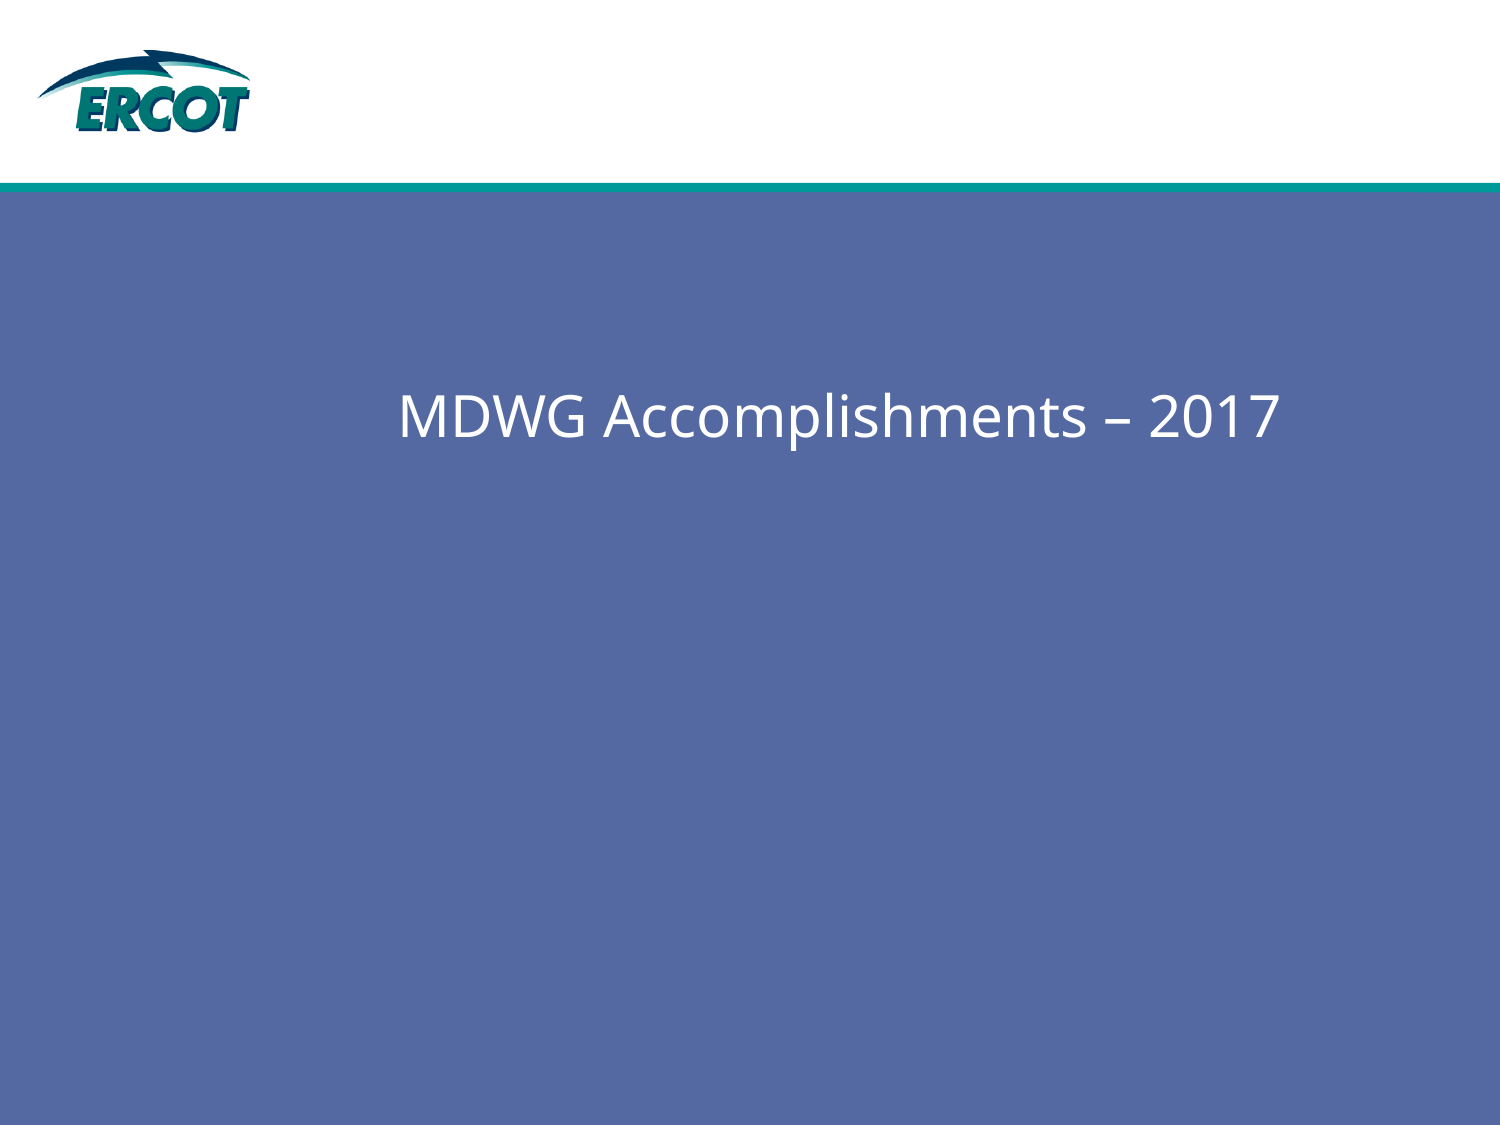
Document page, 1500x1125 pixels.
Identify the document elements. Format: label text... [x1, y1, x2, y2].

picture [37, 50, 250, 136]
title MDWG Accomplishments – 2017 [382, 312, 1446, 517]
